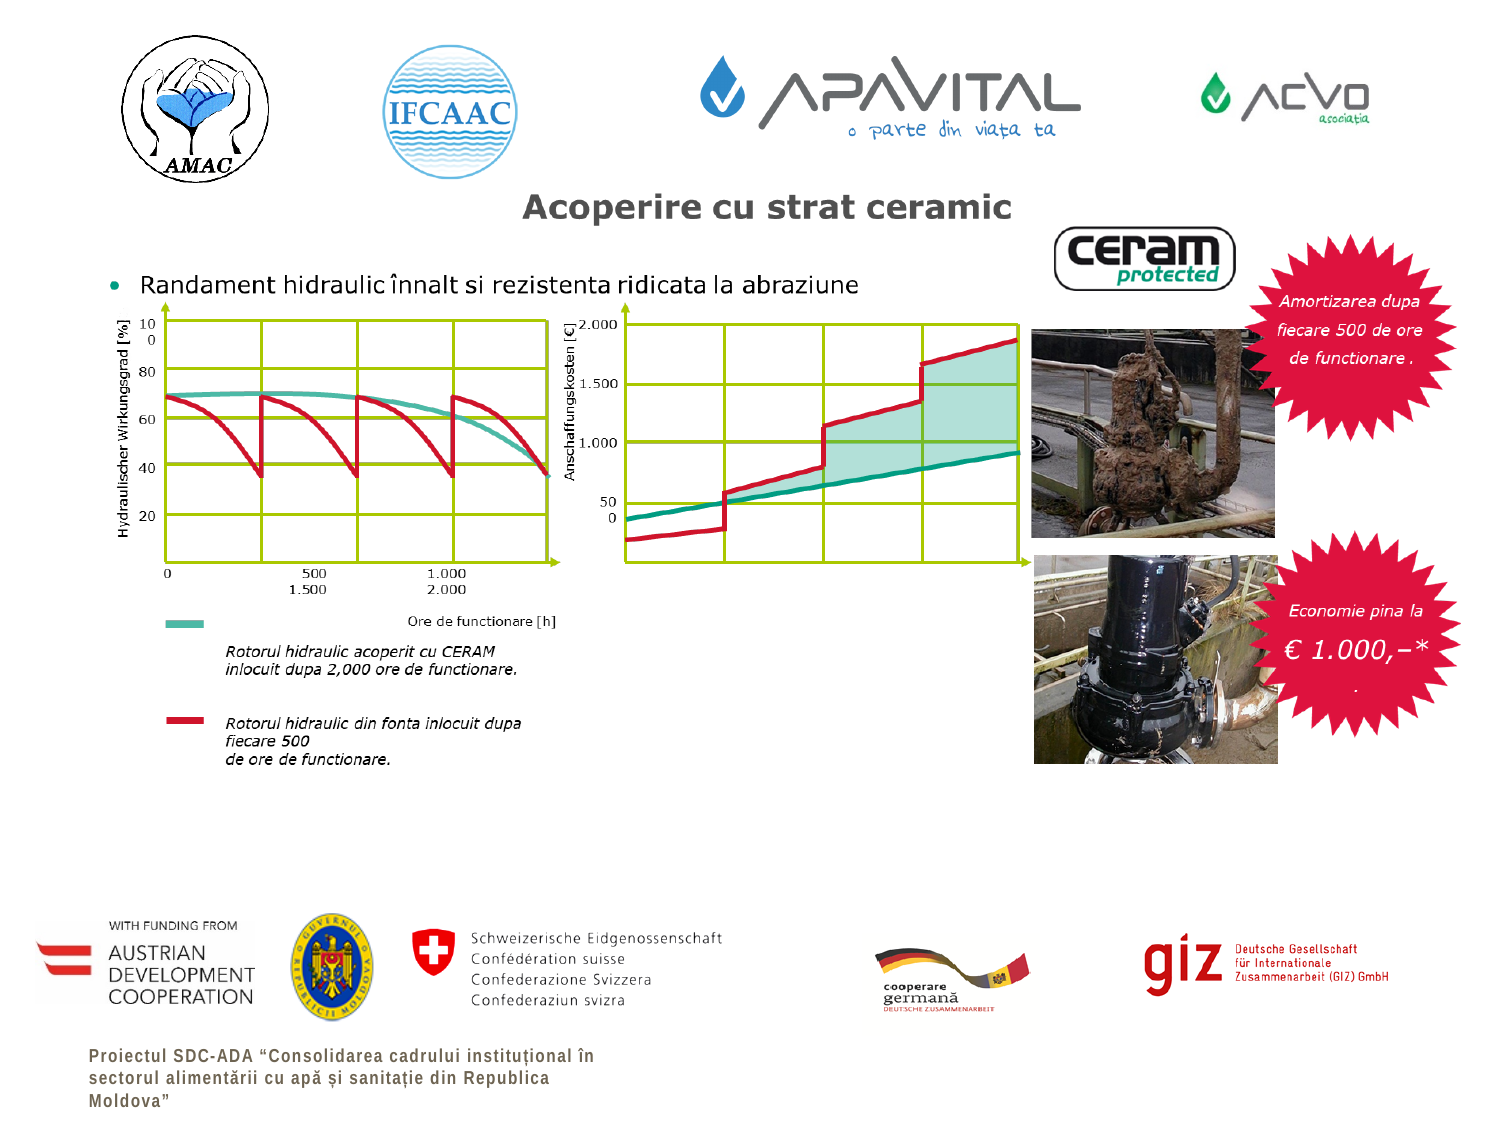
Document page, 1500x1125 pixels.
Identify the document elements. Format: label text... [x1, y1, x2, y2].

picture [862, 933, 1040, 1037]
footer Proiectul SDC-ADA “Consolidarea cadrului instituțional în sectorul alimentării cu apă și sanitație din Republica Moldova” [73, 1035, 636, 1125]
picture [35, 921, 255, 1004]
picture [409, 927, 729, 1008]
slide_number [111, 1079, 325, 1121]
picture [1134, 927, 1401, 1008]
picture [288, 912, 376, 1023]
picture [700, 55, 1081, 141]
picture [93, 20, 1462, 807]
